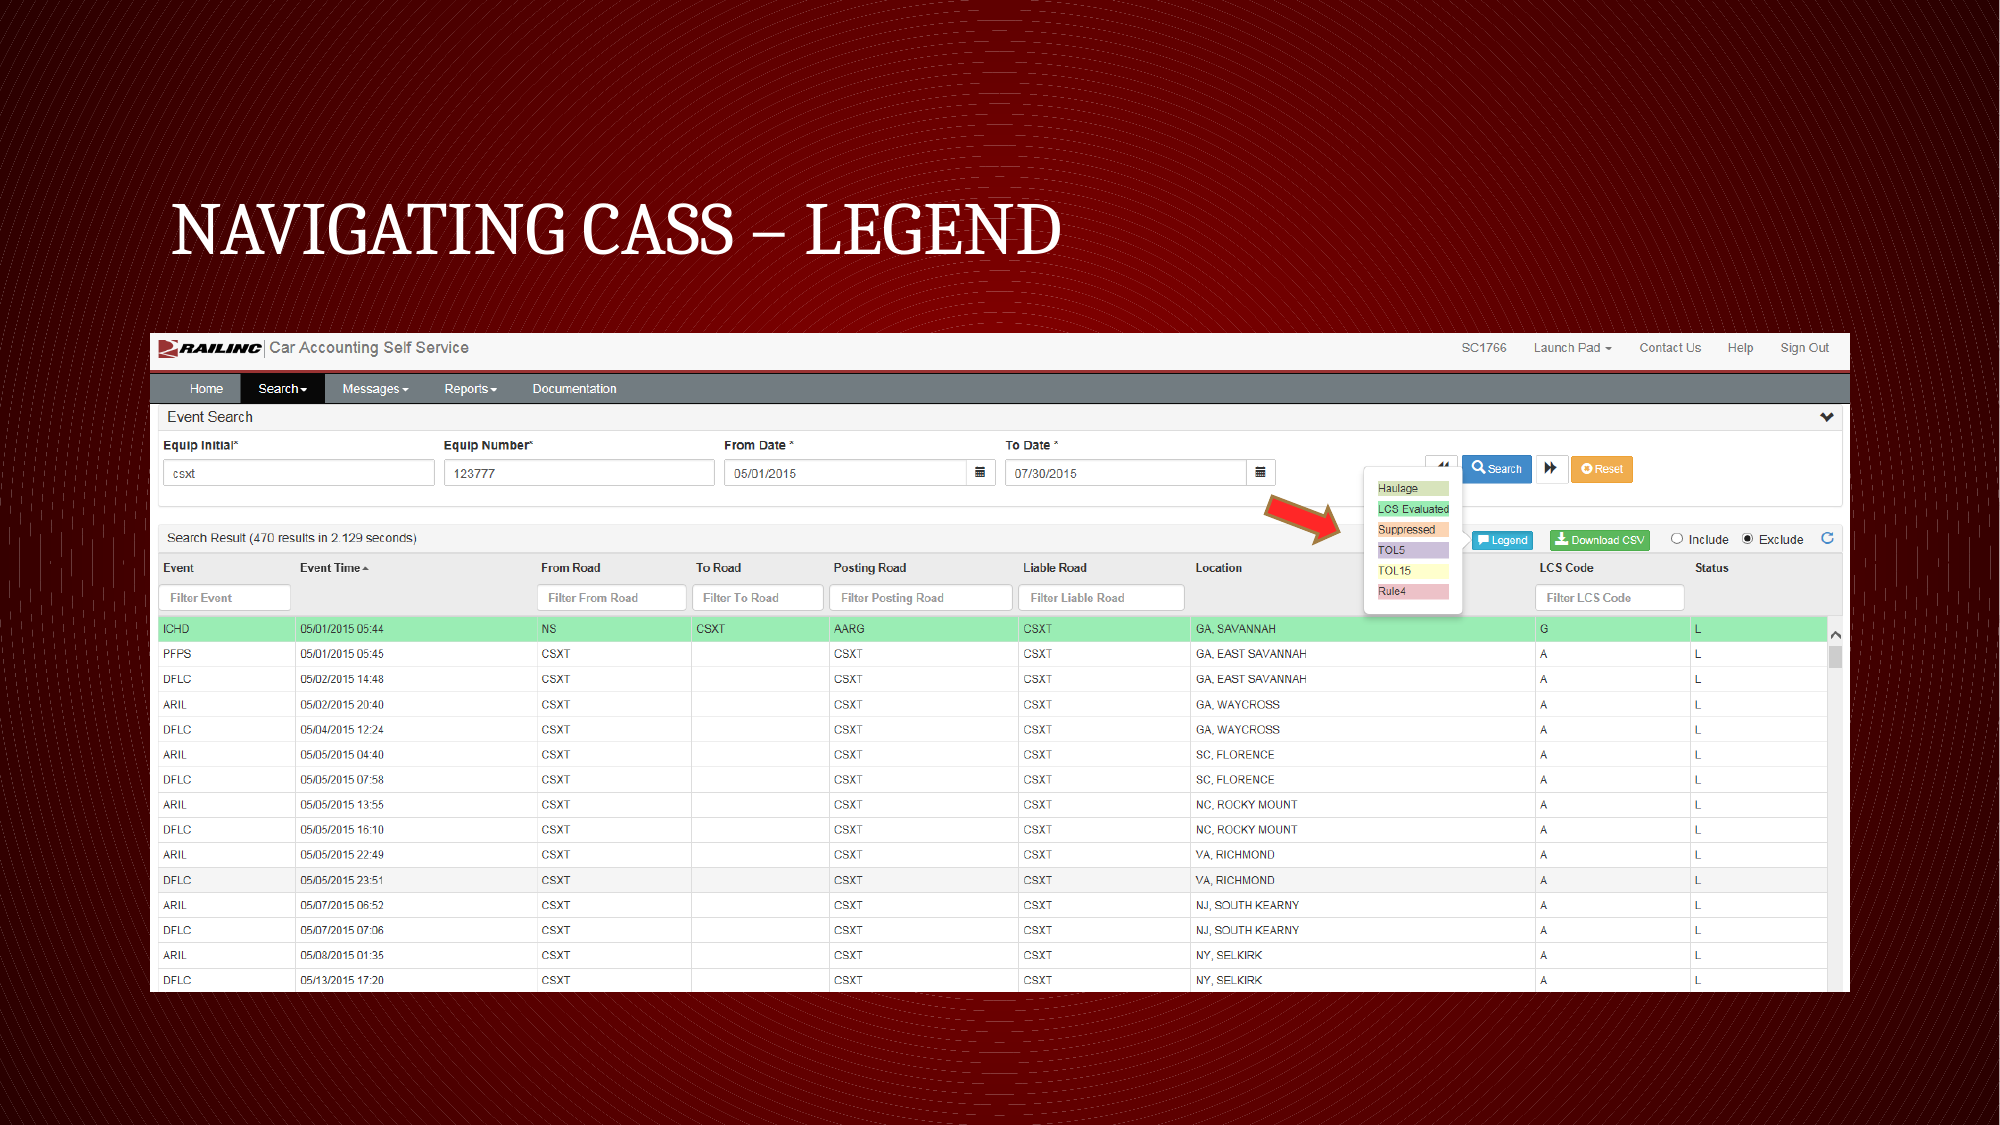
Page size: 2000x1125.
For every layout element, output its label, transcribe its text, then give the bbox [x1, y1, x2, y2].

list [149, 332, 1850, 993]
title Navigating cass – legend [149, 79, 1850, 280]
